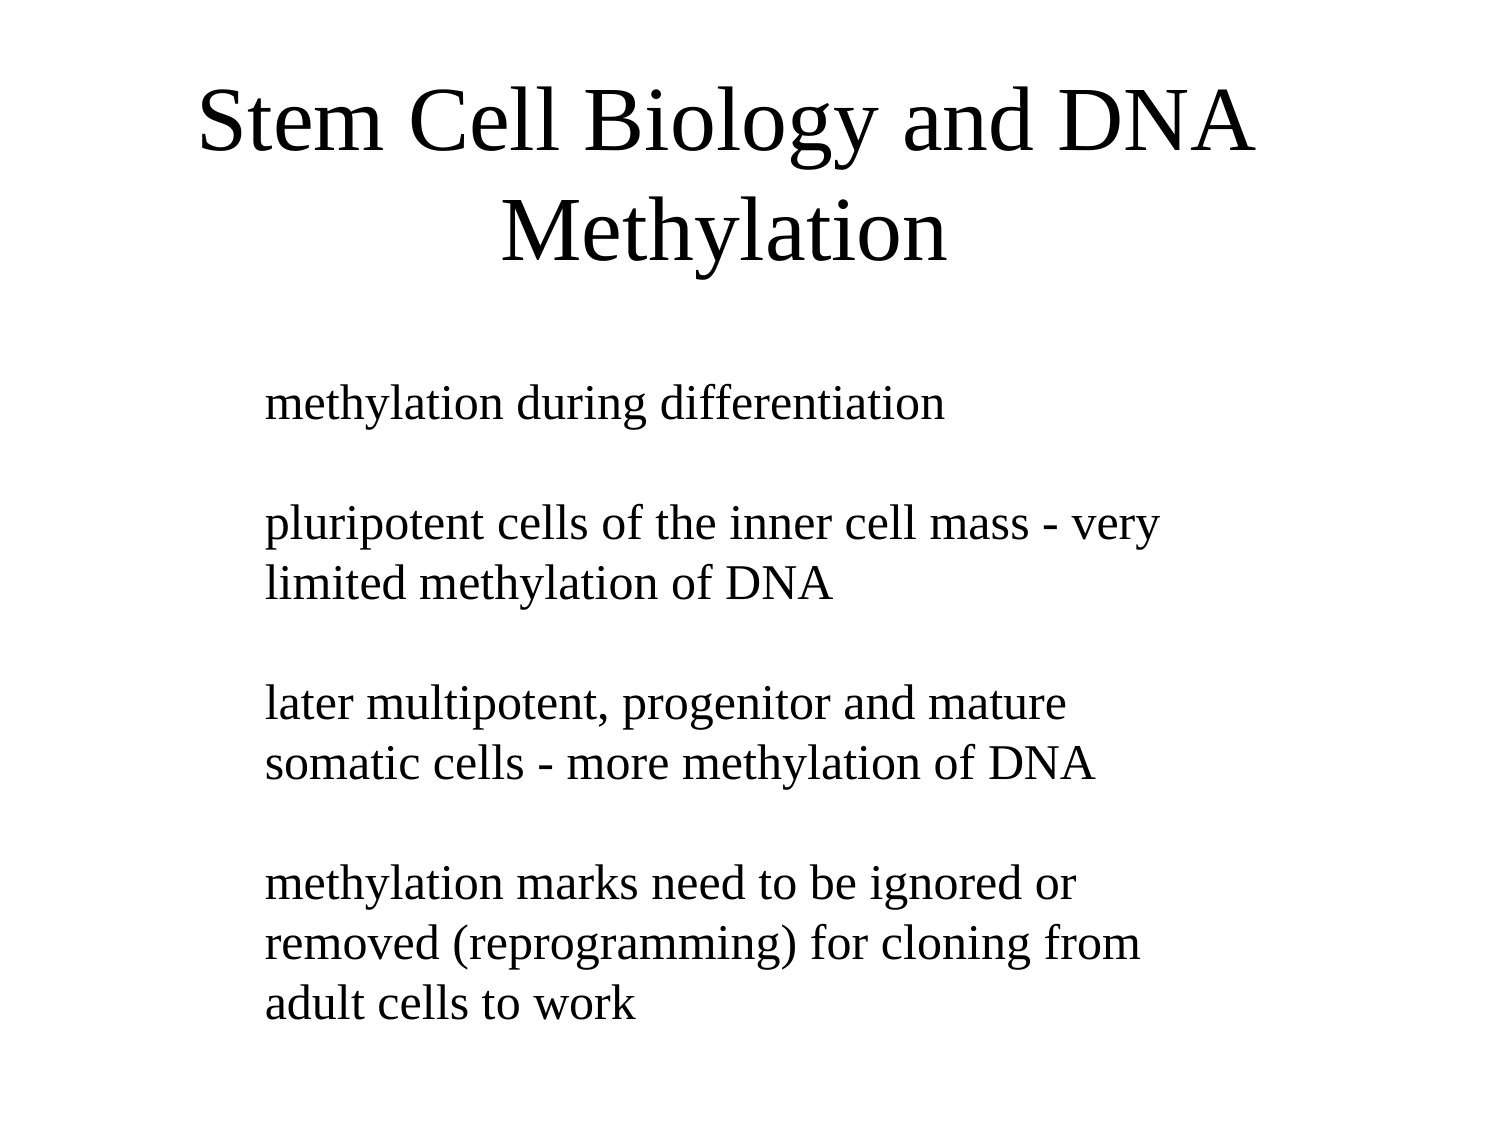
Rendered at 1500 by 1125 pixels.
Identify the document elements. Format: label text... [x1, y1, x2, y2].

text_box methylation during differentiation pluripotent cells of the inner cell mass - very limited methylation of DNA later multipotent, progenitor and mature somatic cells - more methylation of DNA methylation marks need to be ignored or removed (reprogramming) for cloning from adult cells to work [249, 362, 1188, 1038]
title Stem Cell Biology and DNA Methylation [87, 75, 1363, 263]
